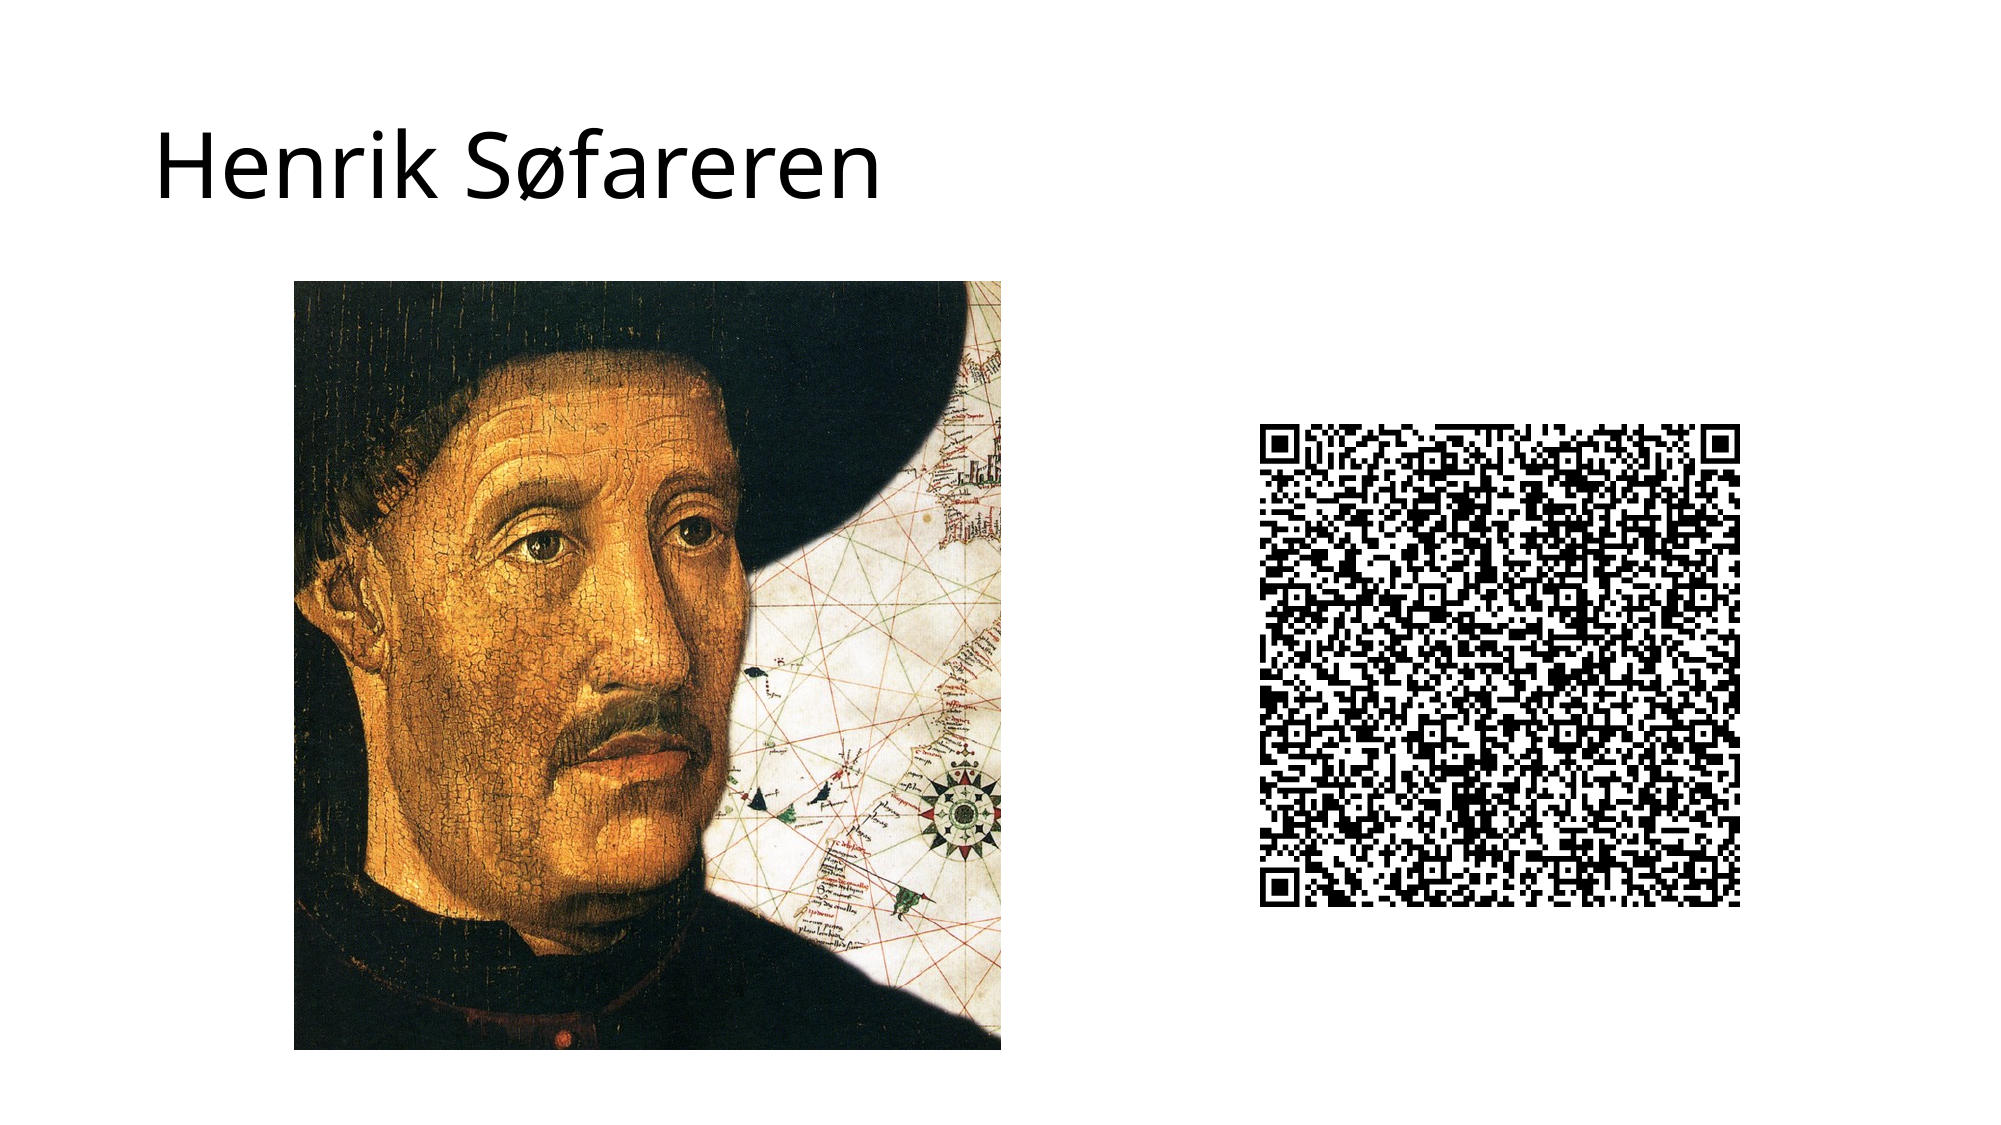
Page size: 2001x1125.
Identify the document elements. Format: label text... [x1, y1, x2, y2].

title Henrik Søfareren [137, 59, 1863, 278]
picture [1259, 424, 1741, 908]
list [294, 280, 1002, 1050]
